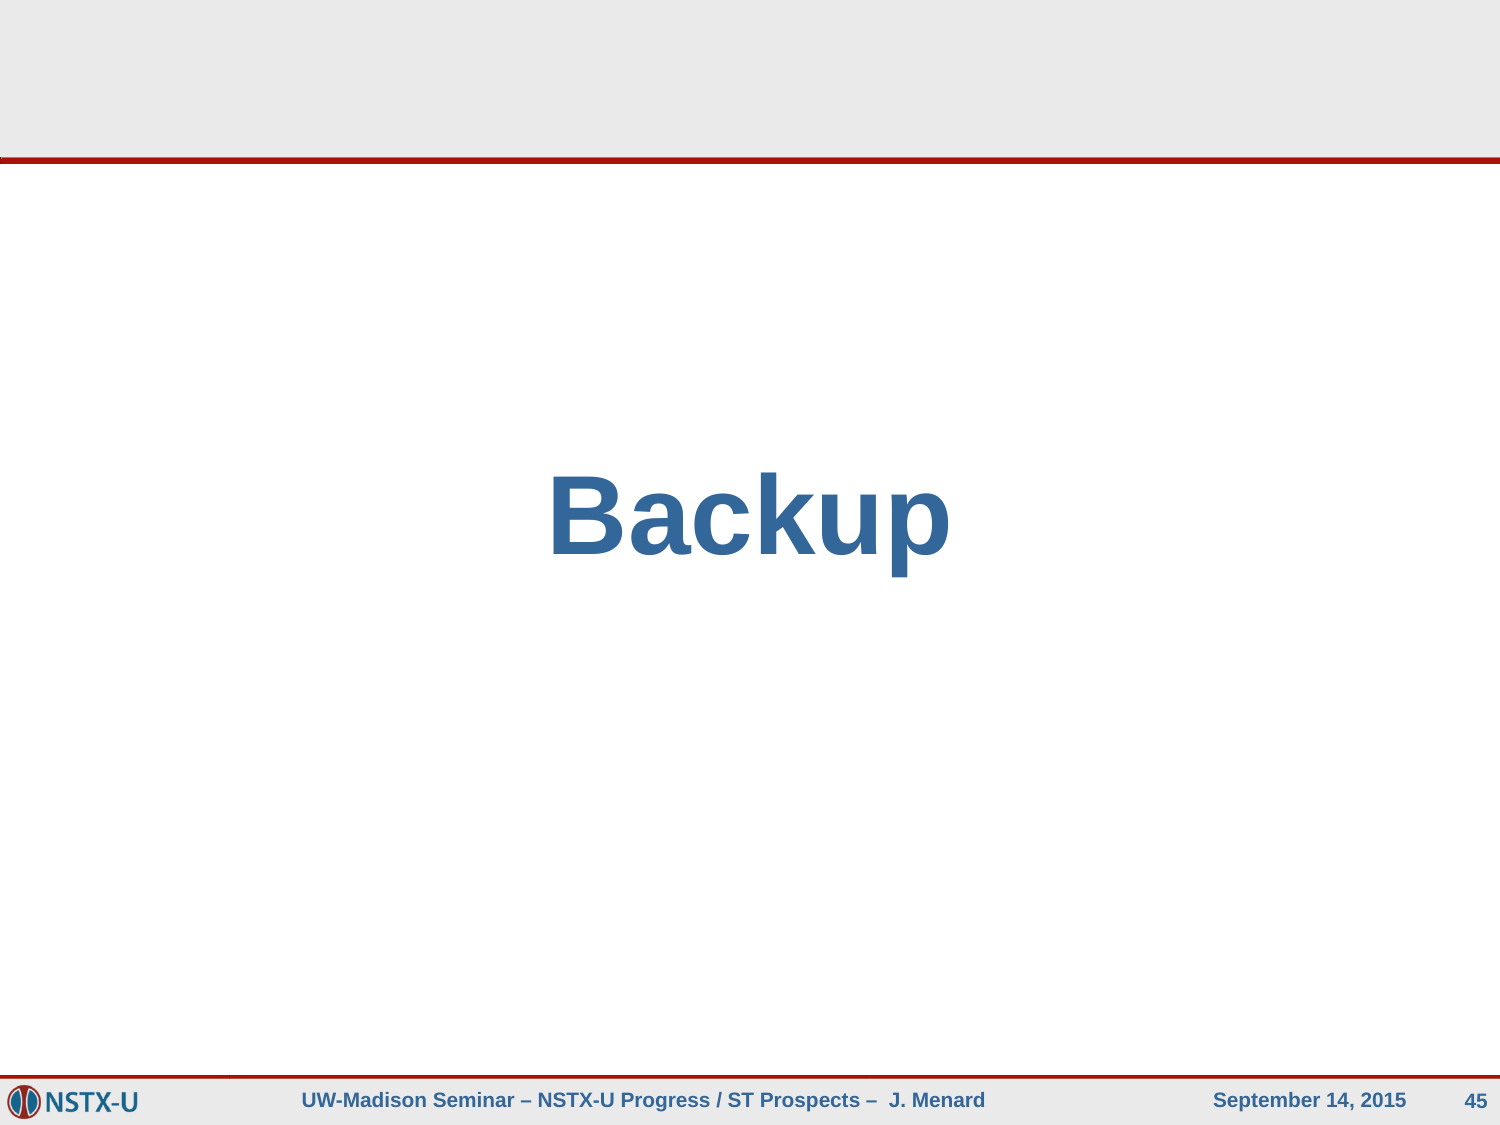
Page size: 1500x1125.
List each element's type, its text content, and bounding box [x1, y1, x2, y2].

picture [0, 0, 1500, 164]
picture [0, 1075, 1500, 1125]
title Backup [0, 444, 1500, 595]
